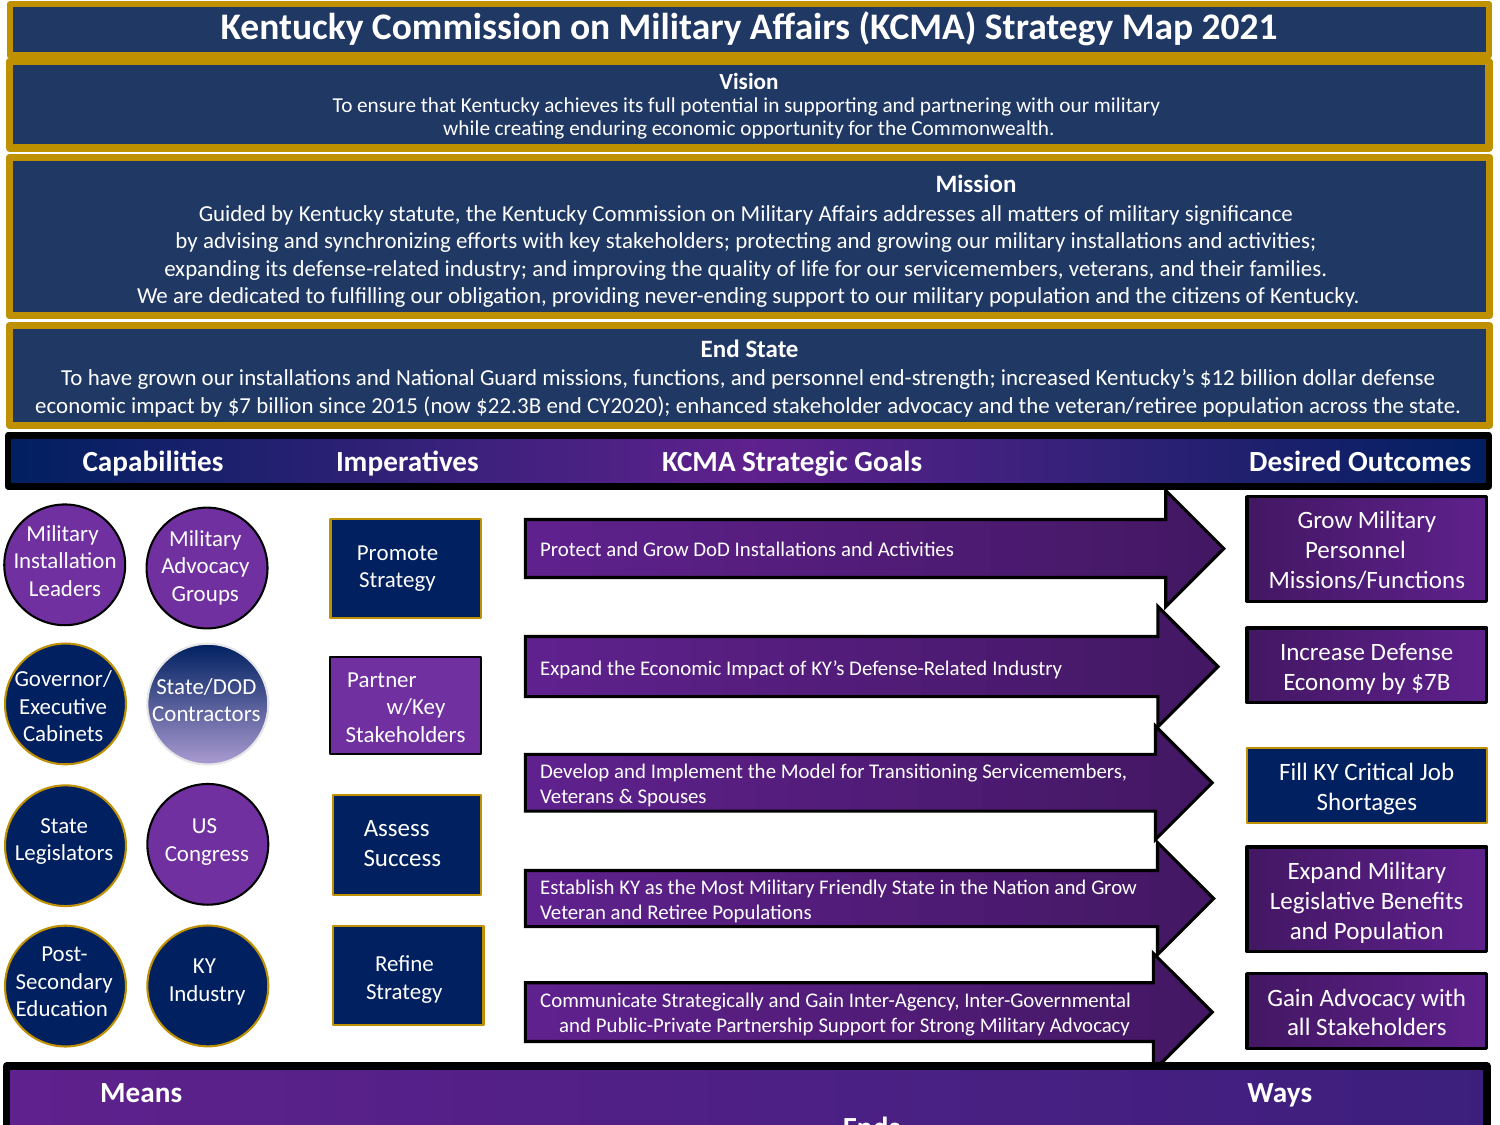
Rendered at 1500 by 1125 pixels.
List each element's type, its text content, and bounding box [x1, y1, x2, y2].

text_box [21, 1029, 110, 1048]
text_box [330, 518, 482, 618]
text_box [153, 1014, 263, 1048]
text_box Capabilities Imperatives KCMA Strategic Goals Desired Outcomes [8, 435, 1490, 487]
text_box [163, 924, 252, 943]
text_box Fill KY Critical Job Shortages [1246, 748, 1487, 823]
text_box [22, 784, 109, 802]
text_box [29, 754, 102, 766]
text_box [10, 873, 121, 908]
text_box Gain Advocacy with all Stakeholders [1246, 973, 1487, 1049]
text_box [20, 608, 109, 627]
text_box Establish KY as the Most Military Friendly State in the Nation and Grow Veteran and Retiree Populations [524, 840, 1216, 956]
text_box Refine Strategy [326, 941, 483, 1012]
text_box [162, 782, 254, 803]
text_box [162, 642, 254, 663]
text_box US Congress [133, 803, 281, 873]
text_box Develop and Implement the Model for Transitioning Servicemembers, Veterans & Spouses [524, 723, 1214, 843]
text_box State/DOD Contractors [126, 663, 287, 734]
text_box Expand Military Legislative Benefits and Population [1246, 846, 1487, 952]
text_box [332, 794, 482, 803]
text_box End State To have grown our installations and National Guard missions, functions, and personnel end-strength; increased Kentucky’s $12 billion dollar defense economic impact by $7 billion since 2015 (now $22.3B end CY2020); enhanced stakeholder advocacy and the veteran/retiree population across the state. [9, 325, 1490, 426]
text_box Means Ways Ends [6, 1066, 1488, 1125]
subtitle Vision To ensure that Kentucky achieves its full potential in supporting and partnering with our military while creating enduring economic opportunity for the Commonwealth. [9, 61, 1490, 148]
text_box [153, 873, 263, 906]
text_box Increase Defense Economy by $7B [1246, 628, 1487, 703]
text_box [332, 879, 482, 895]
text_box Grow Military Personnel Missions/Functions [1246, 496, 1487, 602]
text_box [36, 503, 93, 510]
text_box Expand the Economic Impact of KY’s Defense-Related Industry [524, 603, 1220, 728]
text_box Protect and Grow DoD Installations and Activities [524, 488, 1226, 610]
text_box [165, 613, 249, 630]
text_box [27, 642, 104, 656]
text_box Mission Guided by Kentucky statute, the Kentucky Commission on Military Affairs addresses all matters of military significance by advising and synchronizing efforts with key stakeholders; protecting and growing our military installations and activities; expanding its defense-related industry; and improving the quality of life for our servicemembers, veterans, and their families. We are dedicated to fulfilling our obligation, providing never-ending support to our military population and the citizens of Kentucky. [9, 157, 1490, 316]
text_box Post-Secondary Education [0, 931, 148, 1029]
text_box [176, 506, 239, 515]
text_box Military Installation Leaders [0, 510, 137, 608]
text_box [332, 925, 484, 1025]
text_box [38, 924, 93, 931]
text_box State Legislators [0, 802, 137, 873]
text_box KY Industry [127, 943, 288, 1014]
title Kentucky Commission on Military Affairs (KCMA) Strategy Map 2021 [10, 4, 1490, 56]
text_box [154, 734, 262, 766]
text_box Promote Strategy [319, 529, 476, 600]
text_box Military Advocacy Groups [136, 515, 275, 613]
text_box Communicate Strategically and Gain Inter-Agency, Inter-Governmental and Public-Private Partnership Support for Strong Military Advocacy [524, 950, 1214, 1066]
text_box Partner w/Key Stakeholders [330, 657, 482, 755]
text_box Governor/Executive Cabinets [0, 656, 131, 754]
text_box Assess Success [311, 803, 493, 879]
